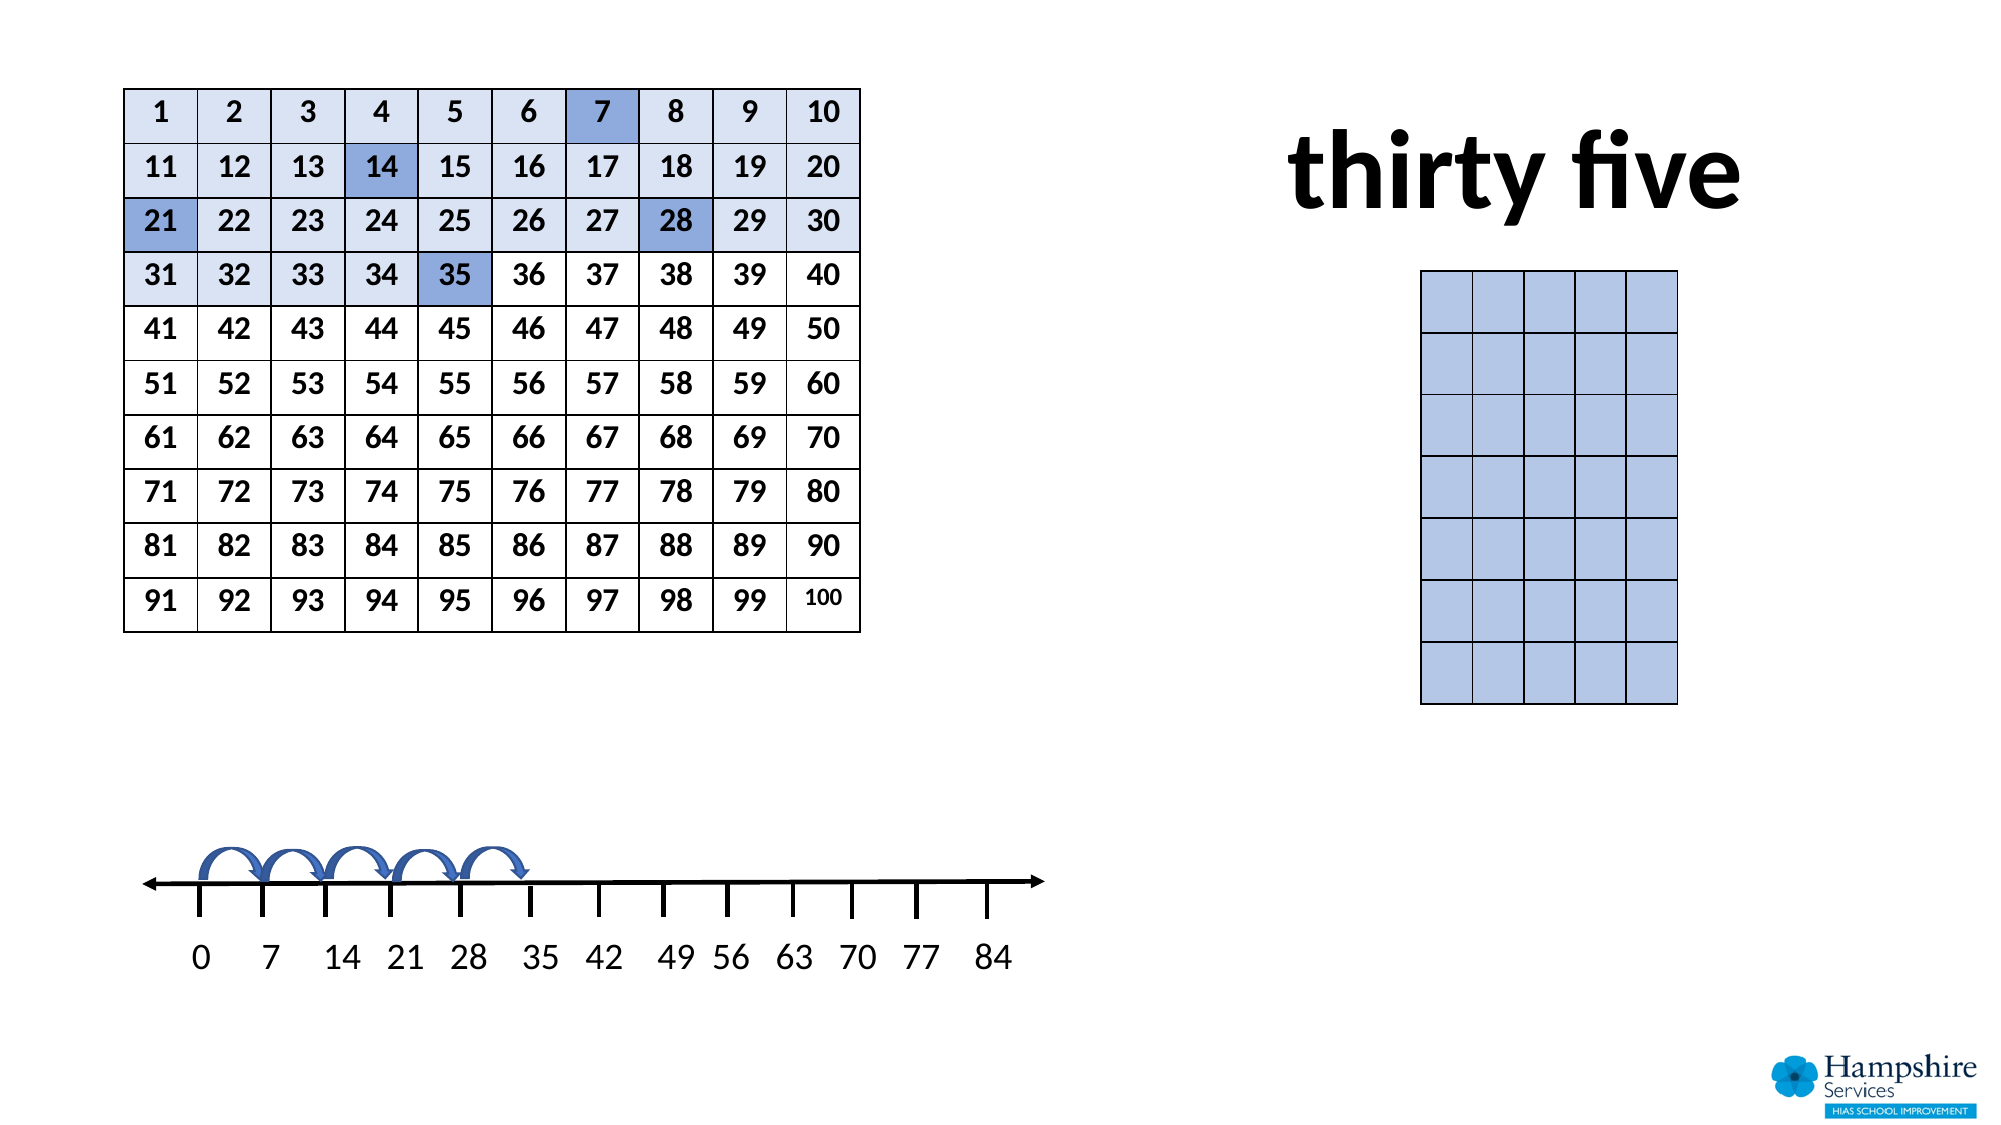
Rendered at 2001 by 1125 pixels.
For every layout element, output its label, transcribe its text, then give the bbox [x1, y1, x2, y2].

table_cell [1473, 581, 1523, 641]
table_cell [1627, 643, 1677, 703]
table_cell 48 [640, 307, 712, 360]
table_cell [1576, 334, 1625, 394]
table_cell [1422, 457, 1472, 517]
table_cell [1576, 395, 1625, 455]
table_cell 22 [198, 199, 270, 251]
table_cell 56 [493, 361, 565, 414]
table_cell 59 [714, 361, 786, 414]
table_cell 76 [493, 470, 565, 522]
table_cell 75 [419, 470, 491, 522]
table_cell 44 [346, 307, 417, 360]
table_cell 34 [346, 253, 417, 305]
table_header 4 [346, 90, 417, 143]
table_cell [1422, 519, 1472, 579]
table_cell [1627, 581, 1677, 641]
text_box thirty five [1272, 89, 1759, 239]
table_header [1473, 272, 1523, 332]
table_cell 54 [346, 361, 417, 414]
table_cell 19 [714, 144, 786, 197]
table_cell 82 [198, 524, 270, 577]
table_cell 31 [125, 253, 197, 305]
table_cell 64 [346, 416, 417, 468]
table_cell 40 [787, 253, 859, 305]
table_cell [1525, 519, 1574, 579]
table_cell [262, 854, 279, 879]
table_cell 90 [787, 524, 859, 577]
table_cell [1473, 519, 1523, 579]
table_cell 97 [567, 579, 638, 631]
table_cell 46 [493, 307, 565, 360]
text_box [142, 881, 1045, 986]
table_cell 87 [567, 524, 638, 577]
table_cell 66 [493, 416, 565, 468]
table_cell 16 [493, 144, 565, 197]
table_cell 36 [493, 253, 565, 305]
table_cell [1422, 395, 1472, 455]
table_header 9 [714, 90, 786, 143]
table_cell [1473, 334, 1523, 394]
table_cell 12 [198, 144, 270, 197]
table_cell 49 [714, 307, 786, 360]
table_cell [1627, 457, 1677, 517]
table_cell [1576, 643, 1625, 703]
table_cell 92 [198, 579, 270, 631]
table_cell [1576, 581, 1625, 641]
table_cell [327, 852, 342, 877]
table_cell 37 [567, 253, 638, 305]
table_cell 11 [125, 144, 197, 197]
table_header [1422, 272, 1472, 332]
table_cell 100 [787, 579, 859, 631]
table_cell 50 [787, 307, 859, 360]
table_cell 52 [198, 361, 270, 414]
table_cell [1422, 643, 1472, 703]
table_cell 96 [493, 579, 565, 631]
table_cell 93 [272, 579, 344, 631]
table_cell [201, 852, 218, 877]
picture [1761, 1037, 1991, 1125]
table_cell 67 [567, 416, 638, 468]
table_cell 13 [272, 144, 344, 197]
table_header 1 [125, 90, 197, 143]
table_cell 27 [567, 199, 638, 251]
table_cell 73 [272, 470, 344, 522]
table_cell 18 [640, 144, 712, 197]
table_cell [395, 854, 411, 879]
table_cell 45 [419, 307, 491, 360]
table_cell 94 [346, 579, 417, 631]
table_cell 70 [787, 416, 859, 468]
text_box [198, 846, 262, 880]
table_cell 55 [419, 361, 491, 414]
table_cell 72 [198, 470, 270, 522]
text_box [391, 849, 460, 881]
table_cell 17 [567, 144, 638, 197]
table_cell 65 [419, 416, 491, 468]
table_cell 15 [419, 144, 491, 197]
table_cell 88 [640, 524, 712, 577]
table_cell 30 [787, 199, 859, 251]
table_cell 60 [787, 361, 859, 414]
table_cell 26 [493, 199, 565, 251]
table_cell [1525, 643, 1574, 703]
text_box [324, 846, 393, 880]
table_cell 63 [272, 416, 344, 468]
table_cell 86 [493, 524, 565, 577]
table_cell 74 [346, 470, 417, 522]
text_box [459, 846, 531, 880]
table_cell 79 [714, 470, 786, 522]
table_cell 57 [567, 361, 638, 414]
table_cell [1525, 334, 1574, 394]
table_cell 69 [714, 416, 786, 468]
table_cell 83 [272, 524, 344, 577]
table_cell 39 [714, 253, 786, 305]
table_cell [1627, 519, 1677, 579]
table_cell 25 [419, 199, 491, 251]
table_header 6 [493, 90, 565, 143]
table_cell [1473, 457, 1523, 517]
table_cell 23 [272, 199, 344, 251]
table_cell 68 [640, 416, 712, 468]
table_cell 43 [272, 307, 344, 360]
table_cell 51 [125, 361, 197, 414]
table_cell 78 [640, 470, 712, 522]
table_cell 81 [125, 524, 197, 577]
table_cell 41 [125, 307, 197, 360]
table_cell 47 [567, 307, 638, 360]
table_cell 42 [198, 307, 270, 360]
table_cell [1627, 334, 1677, 394]
table_header [1525, 272, 1574, 332]
table_header [1627, 272, 1677, 332]
table_cell 77 [567, 470, 638, 522]
table_header 3 [272, 90, 344, 143]
text_box [259, 848, 324, 881]
table_cell 71 [125, 470, 197, 522]
table_cell 80 [787, 470, 859, 522]
table_cell 20 [787, 144, 859, 197]
table_cell 32 [198, 253, 270, 305]
table_cell [1473, 395, 1523, 455]
table_cell [1422, 334, 1472, 394]
table_cell 28 [640, 199, 712, 251]
table_cell 62 [198, 416, 270, 468]
table_header 8 [640, 90, 712, 143]
table_cell 58 [640, 361, 712, 414]
table_cell 95 [419, 579, 491, 631]
table_cell 91 [125, 579, 197, 631]
table_cell 98 [640, 579, 712, 631]
table_cell [1576, 457, 1625, 517]
table_cell 29 [714, 199, 786, 251]
table_cell 84 [346, 524, 417, 577]
table_cell [1627, 395, 1677, 455]
table_cell 85 [419, 524, 491, 577]
table_cell [1422, 581, 1472, 641]
table_cell 33 [272, 253, 344, 305]
table_cell 24 [346, 199, 417, 251]
table_header 2 [198, 90, 270, 143]
table_header 10 [787, 90, 859, 143]
table_cell 89 [714, 524, 786, 577]
table_cell 53 [272, 361, 344, 414]
table_cell 35 [419, 253, 491, 305]
table_cell 38 [640, 253, 712, 305]
table_cell [1576, 519, 1625, 579]
table_cell 21 [125, 199, 197, 251]
table_cell 14 [346, 144, 417, 197]
table_cell [1525, 395, 1574, 455]
table_header [1576, 272, 1625, 332]
table_cell 99 [714, 579, 786, 631]
table_cell 61 [125, 416, 197, 468]
table_cell [463, 852, 478, 877]
table_cell [1525, 581, 1574, 641]
table_cell [1473, 643, 1523, 703]
table_cell [1525, 457, 1574, 517]
table_header 7 [567, 90, 638, 143]
table_header 5 [419, 90, 491, 143]
